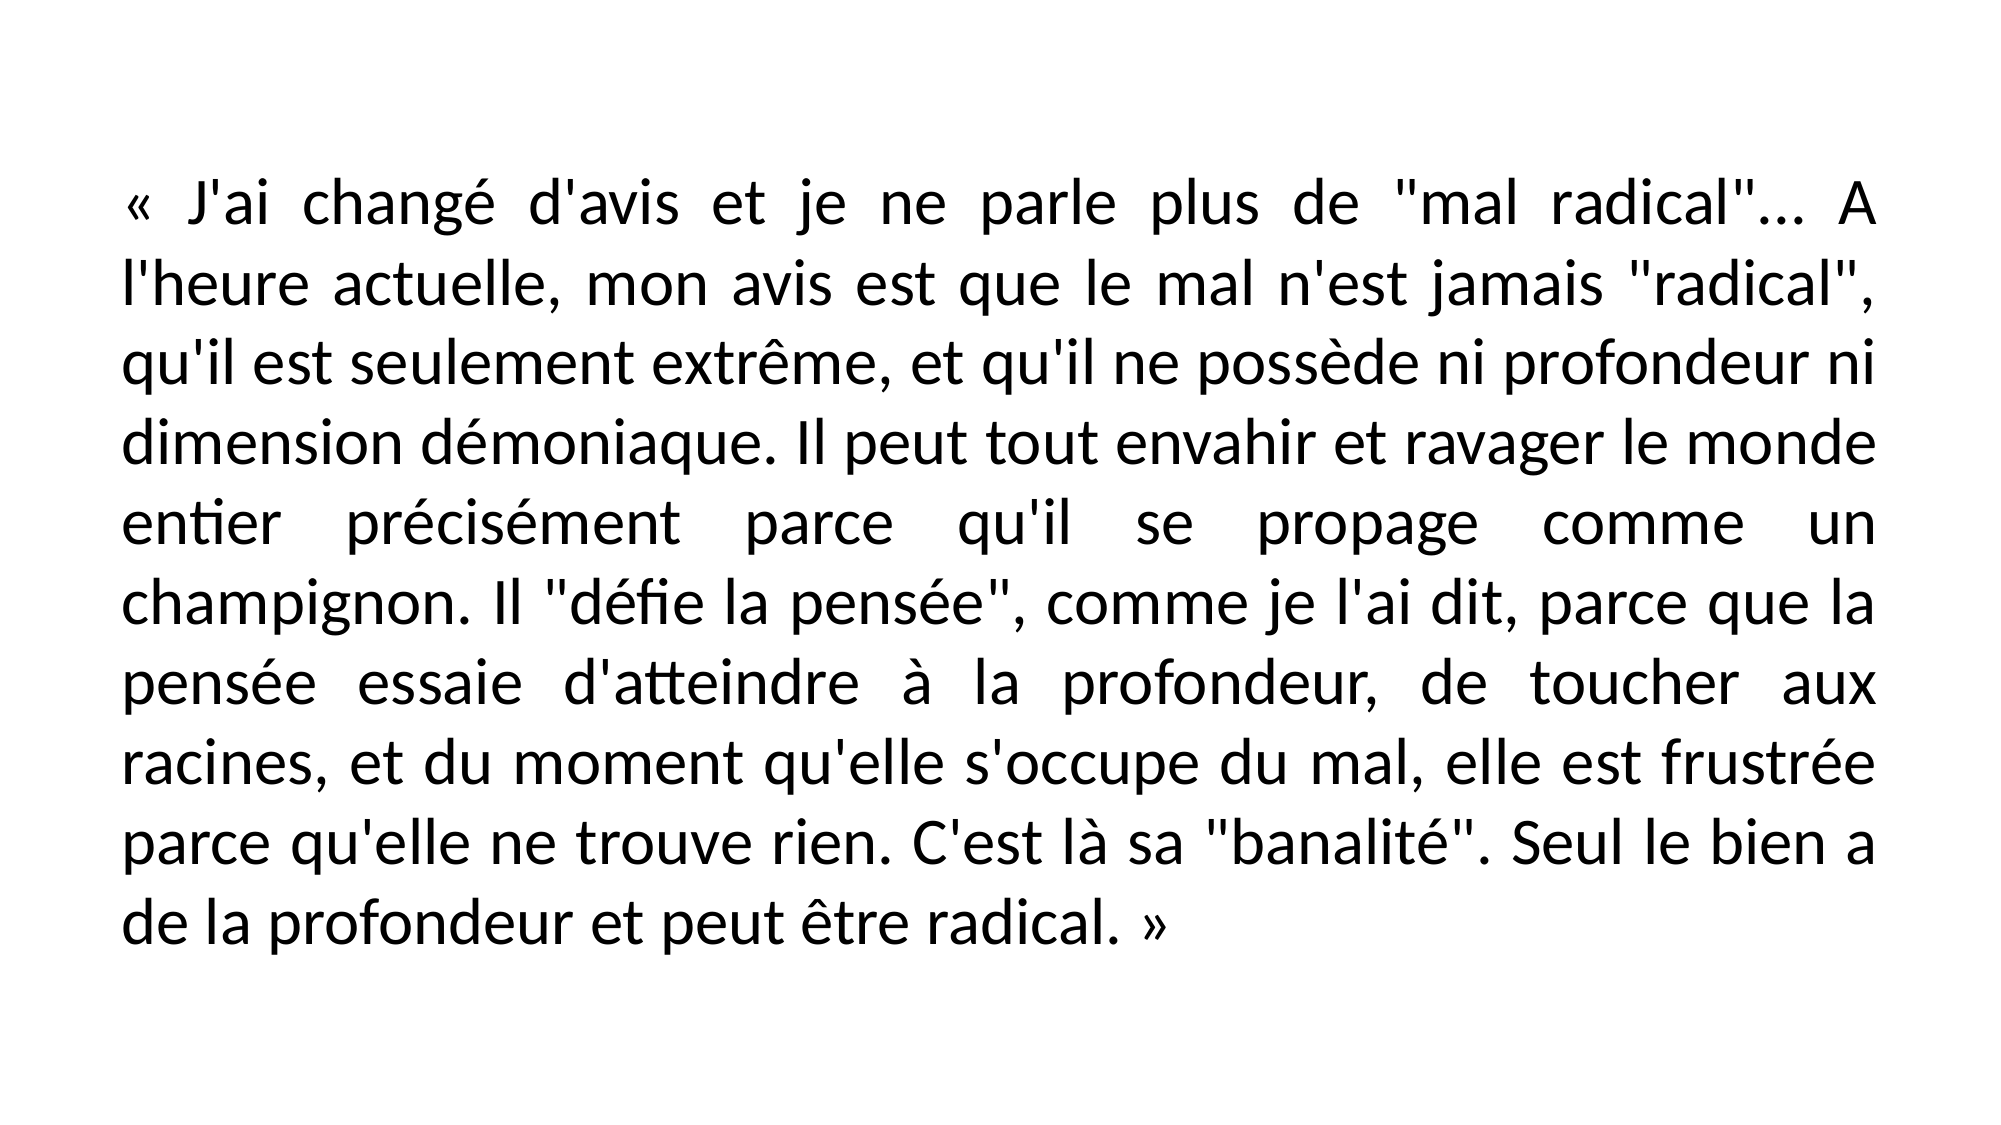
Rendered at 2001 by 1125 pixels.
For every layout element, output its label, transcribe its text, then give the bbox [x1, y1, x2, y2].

text_box « J'ai changé d'avis et je ne parle plus de "mal radical"... A l'heure actuelle, mon avis est que le mal n'est jamais "radical", qu'il est seulement extrême, et qu'il ne possède ni profondeur ni dimension démoniaque. Il peut tout envahir et ravager le monde entier précisément parce qu'il se propage comme un champignon. Il "défie la pensée", comme je l'ai dit, parce que la pensée essaie d'atteindre à la profondeur, de toucher aux racines, et du moment qu'elle s'occupe du mal, elle est frustrée parce qu'elle ne trouve rien. C'est là sa "banalité". Seul le bien a de la profondeur et peut être radical. » [106, 150, 1894, 966]
